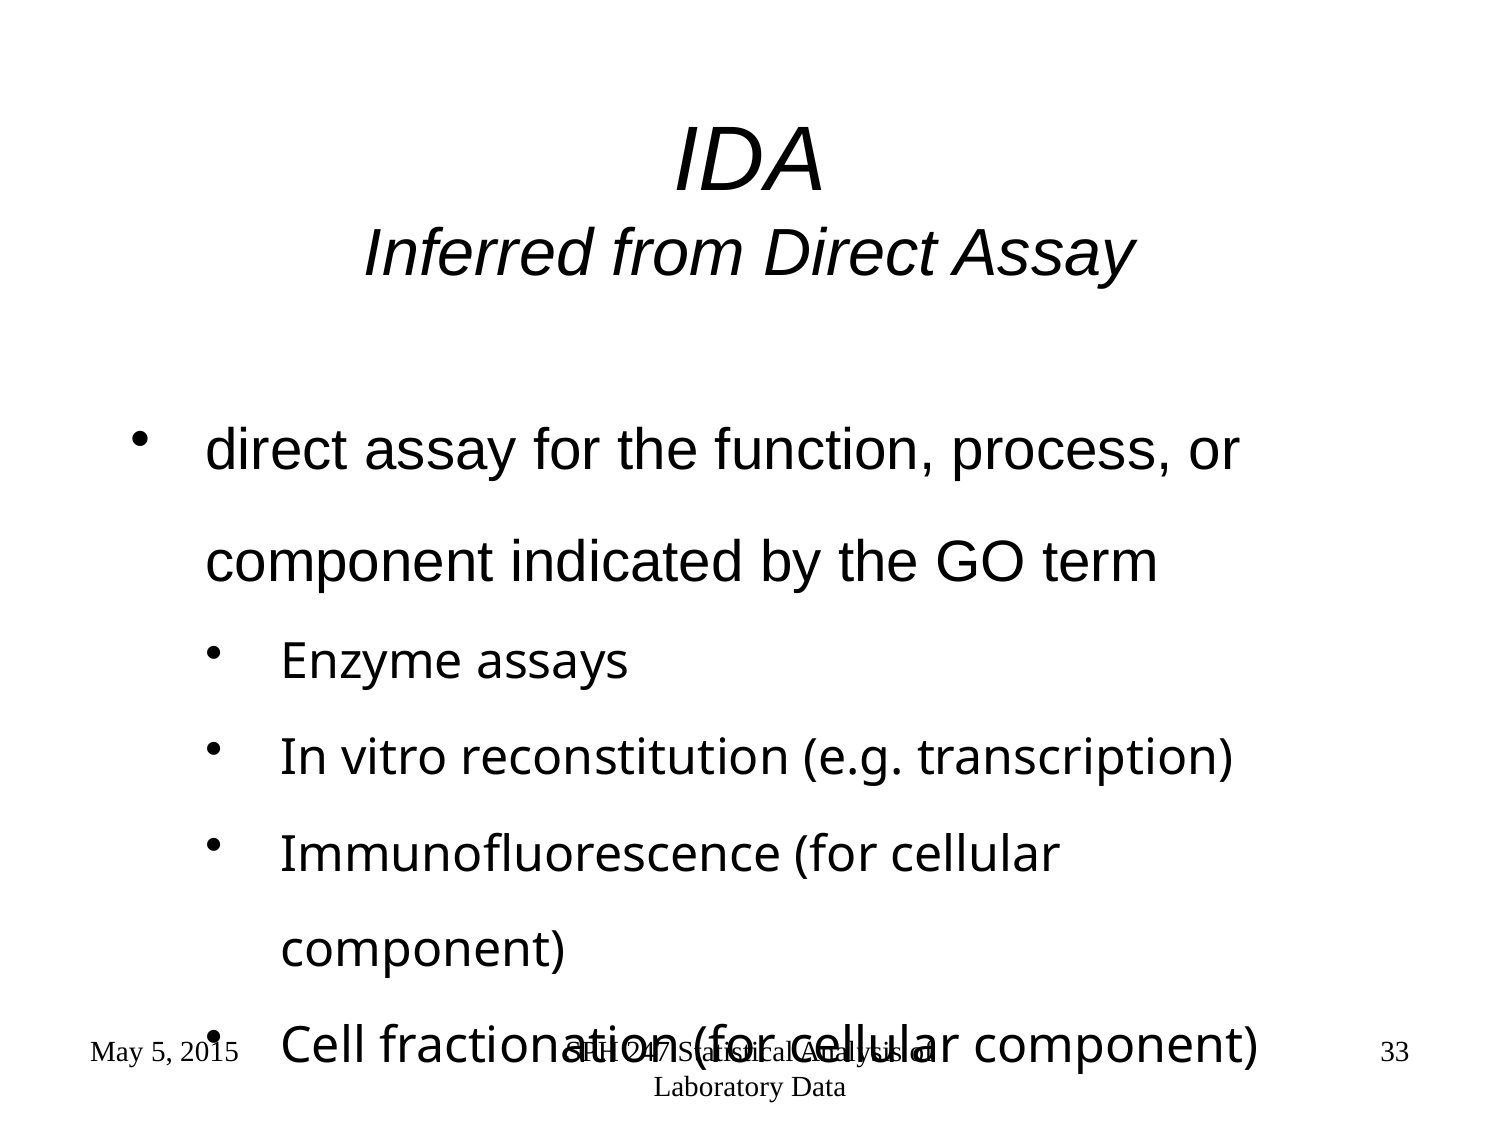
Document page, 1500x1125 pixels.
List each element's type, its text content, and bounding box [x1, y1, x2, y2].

slide_number 33 [1074, 1024, 1426, 1103]
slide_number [74, 1024, 426, 1103]
footer SPH 247 Statistical Analysis of Laboratory Data [512, 1024, 988, 1103]
text_box direct assay for the function, process, or component indicated by the GO term Enzyme assays In vitro reconstitution (e.g. transcription) Immunofluorescence (for cellular component) Cell fractionation (for cellular component) [115, 361, 1363, 1081]
title IDA Inferred from Direct Assay [0, 99, 1500, 288]
